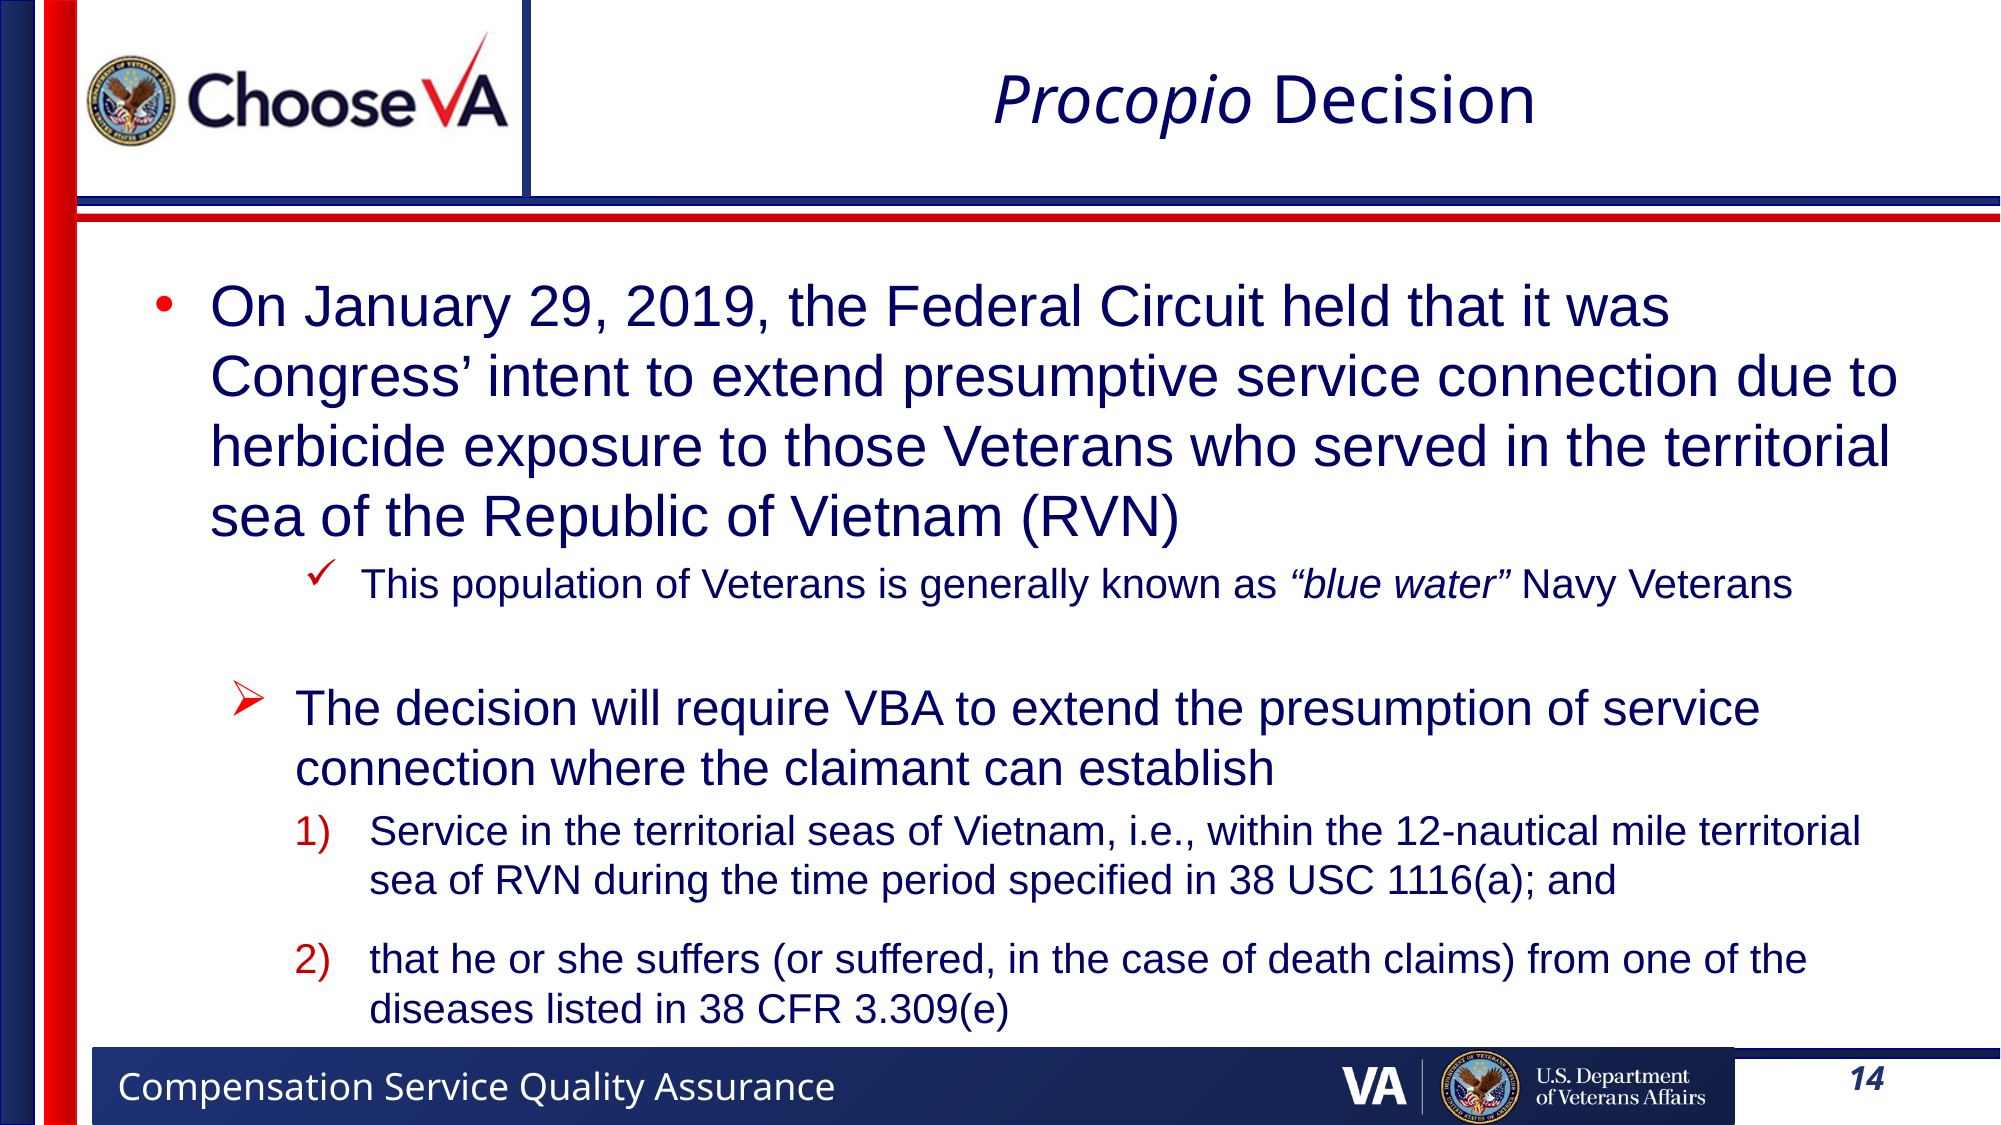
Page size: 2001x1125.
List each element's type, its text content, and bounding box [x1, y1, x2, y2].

list On January 29, 2019, the Federal Circuit held that it was Congress’ intent to extend presumptive service connection due to herbicide exposure to those Veterans who served in the territorial sea of the Republic of Vietnam (RVN) This population of Veterans is generally known as “blue water” Navy Veterans The decision will require VBA to extend the presumption of service connection where the claimant can establish Service in the territorial seas of Vietnam, i.e., within the 12-nautical mile territorial sea of RVN during the time period specified in 38 USC 1116(a); and that he or she suffers (or suffered, in the case of death claims) from one of the diseases listed in 38 CFR 3.309(e) [138, 260, 1935, 1043]
picture [84, 15, 515, 157]
picture [1342, 1049, 1705, 1125]
slide_number 14 [1733, 1042, 2000, 1118]
title Procopio Decision [531, 0, 2000, 194]
